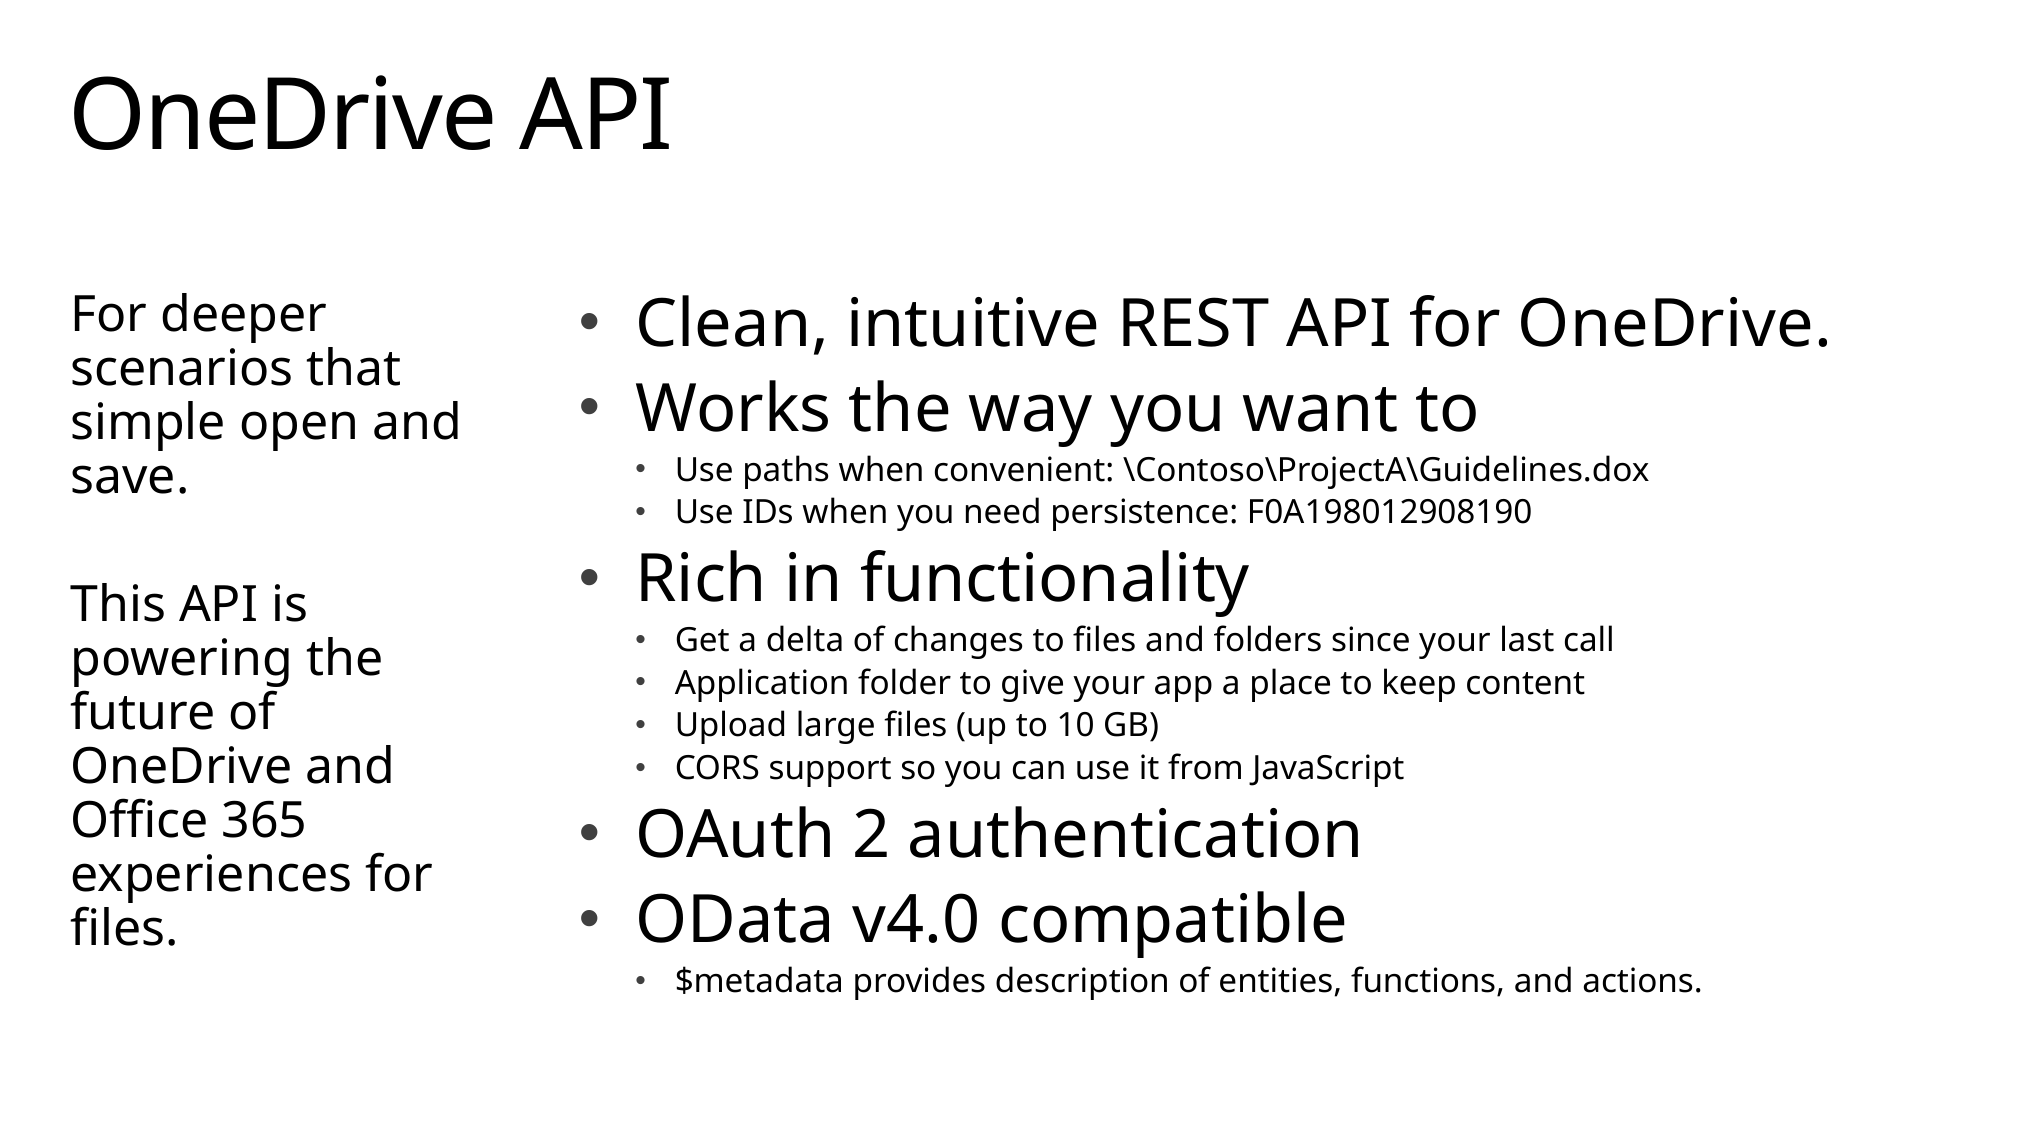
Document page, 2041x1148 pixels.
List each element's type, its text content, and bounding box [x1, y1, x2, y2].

list Clean, intuitive REST API for OneDrive. Works the way you want to Use paths when convenient: \Contoso\ProjectA\Guidelines.dox Use IDs when you need persistence: F0A198012908190 Rich in functionality Get a delta of changes to files and folders since your last call Application folder to give your app a place to keep content Upload large files (up to 10 GB) CORS support so you can use it from JavaScript OAuth 2 authentication OData v4.0 compatible $metadata provides description of entities, functions, and actions. [555, 273, 1996, 1099]
title OneDrive API [45, 48, 1996, 199]
list For deeper scenarios that simple open and save. This API is powering the future of OneDrive and Office 365 experiences for files. [46, 273, 497, 1099]
